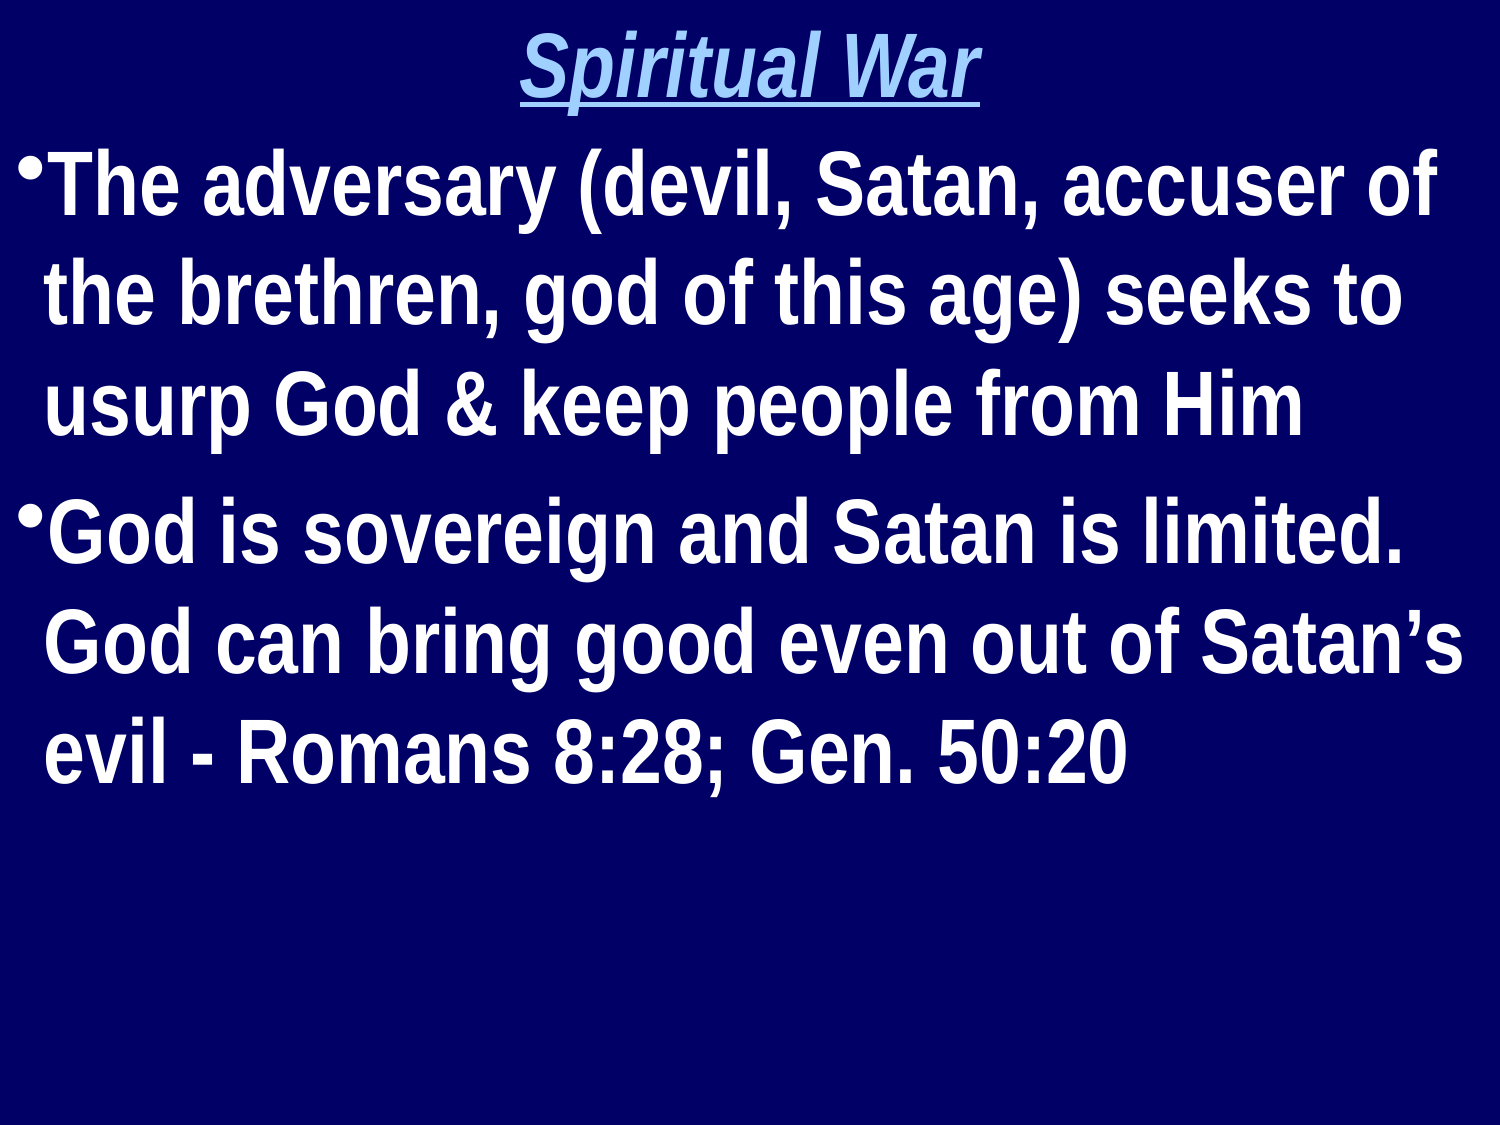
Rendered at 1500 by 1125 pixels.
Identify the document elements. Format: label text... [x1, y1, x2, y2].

title Spiritual War [0, 0, 1500, 115]
list The adversary (devil, Satan, accuser of the brethren, god of this age) seeks to usurp God & keep people from Him God is sovereign and Satan is limited. God can bring good even out of Satan’s evil - Romans 8:28; Gen. 50:20 [0, 115, 1500, 1125]
